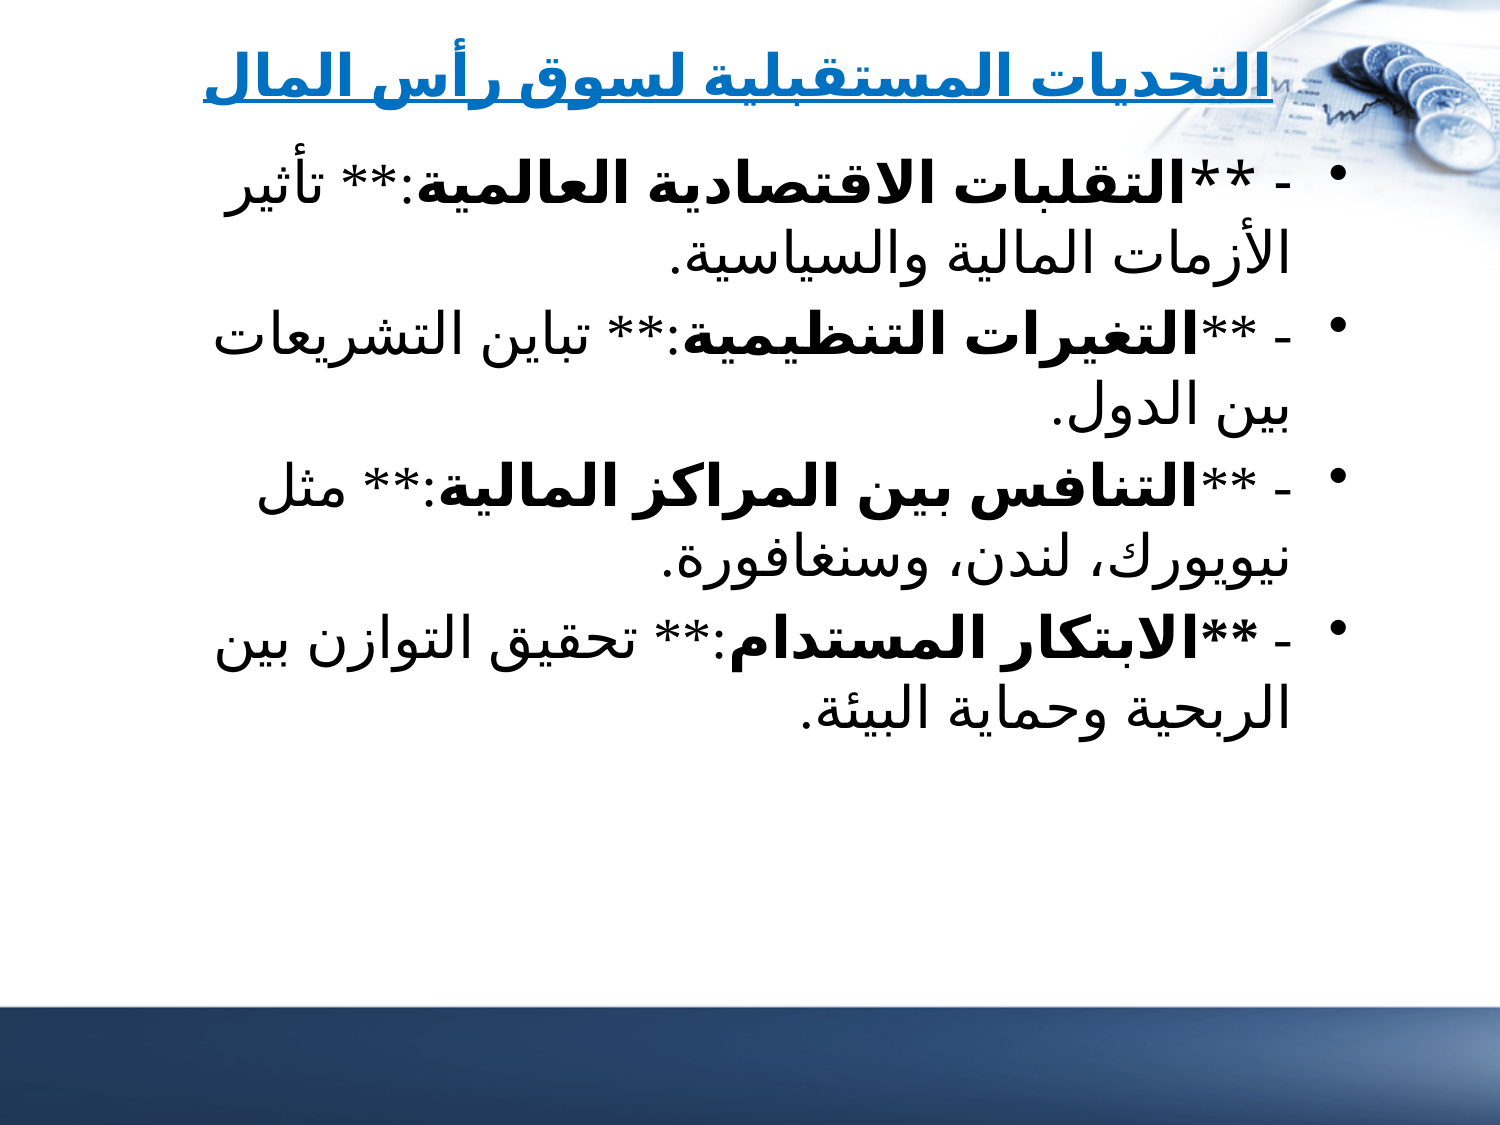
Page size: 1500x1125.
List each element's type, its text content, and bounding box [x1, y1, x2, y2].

list - **التقلبات الاقتصادية العالمية:** تأثير الأزمات المالية والسياسية. - **التغيرات التنظيمية:** تباين التشريعات بين الدول. - **التنافس بين المراكز المالية:** مثل نيويورك، لندن، وسنغافورة. - **الابتكار المستدام:** تحقيق التوازن بين الربحية وحماية البيئة. [123, 137, 1365, 1036]
title التحديات المستقبلية لسوق رأس المال [123, 31, 1353, 115]
picture [0, 0, 1500, 1125]
